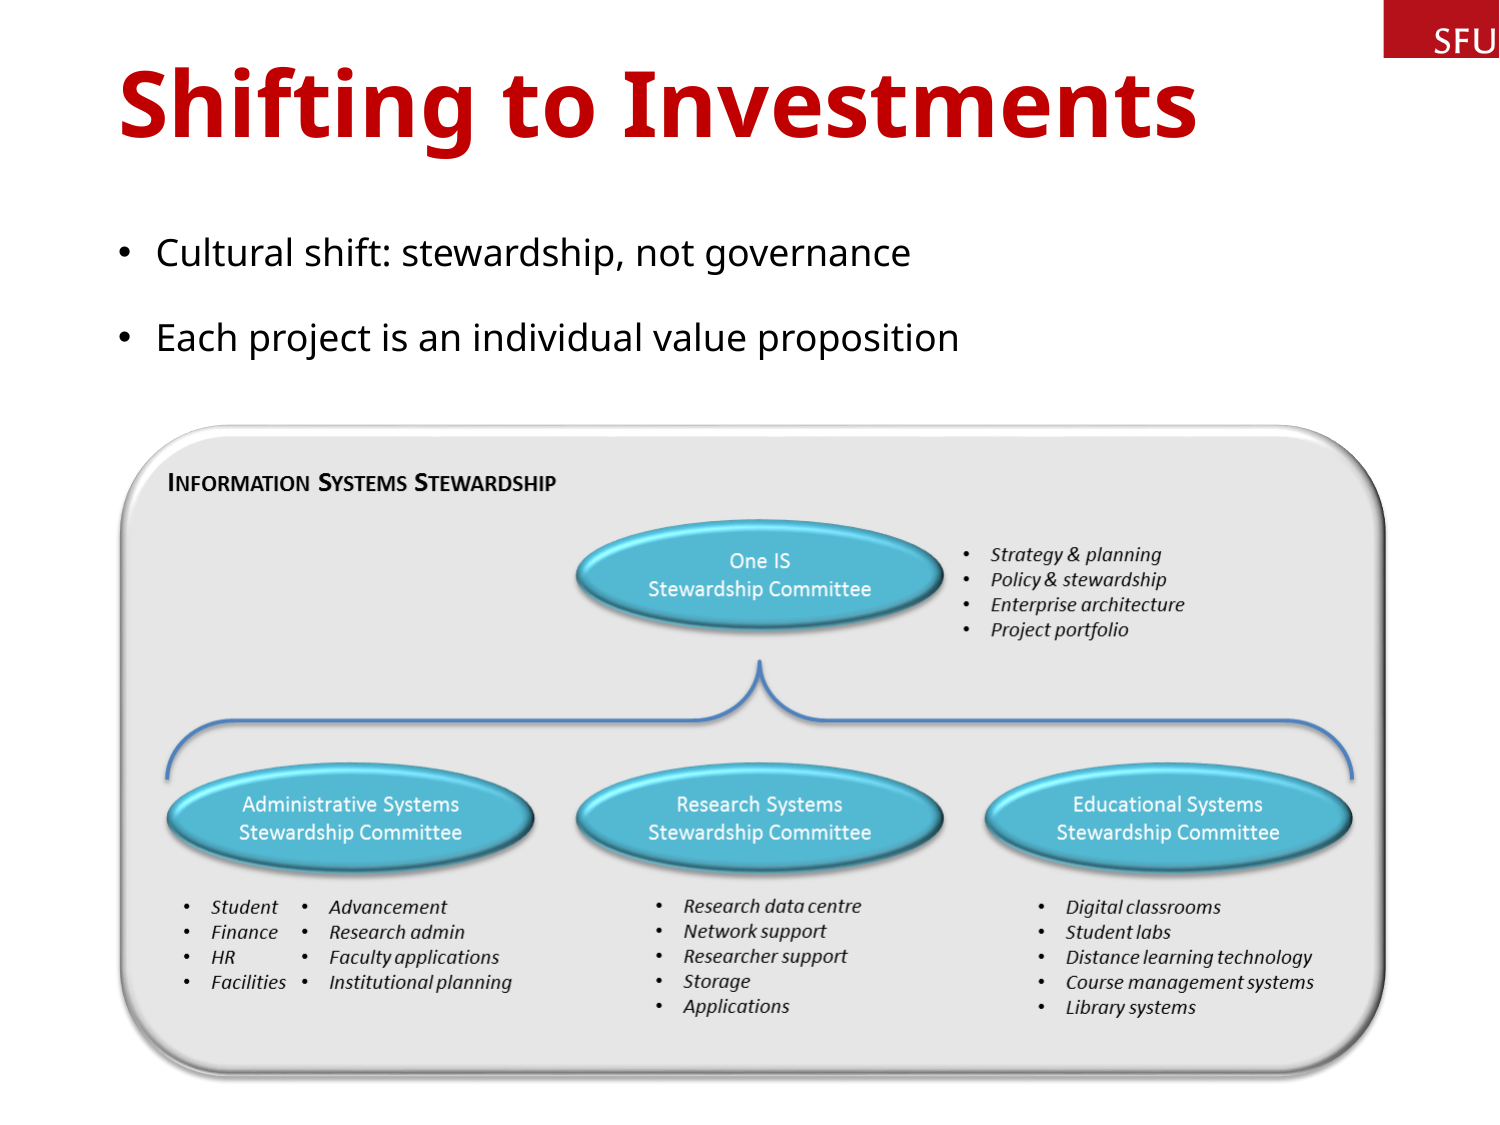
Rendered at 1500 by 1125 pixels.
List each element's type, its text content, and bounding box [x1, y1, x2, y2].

list Cultural shift: stewardship, not governance Each project is an individual value proposition [103, 219, 1120, 605]
picture [111, 420, 1394, 1089]
picture [1383, 0, 1500, 58]
title Shifting to Investments [103, 39, 1397, 177]
